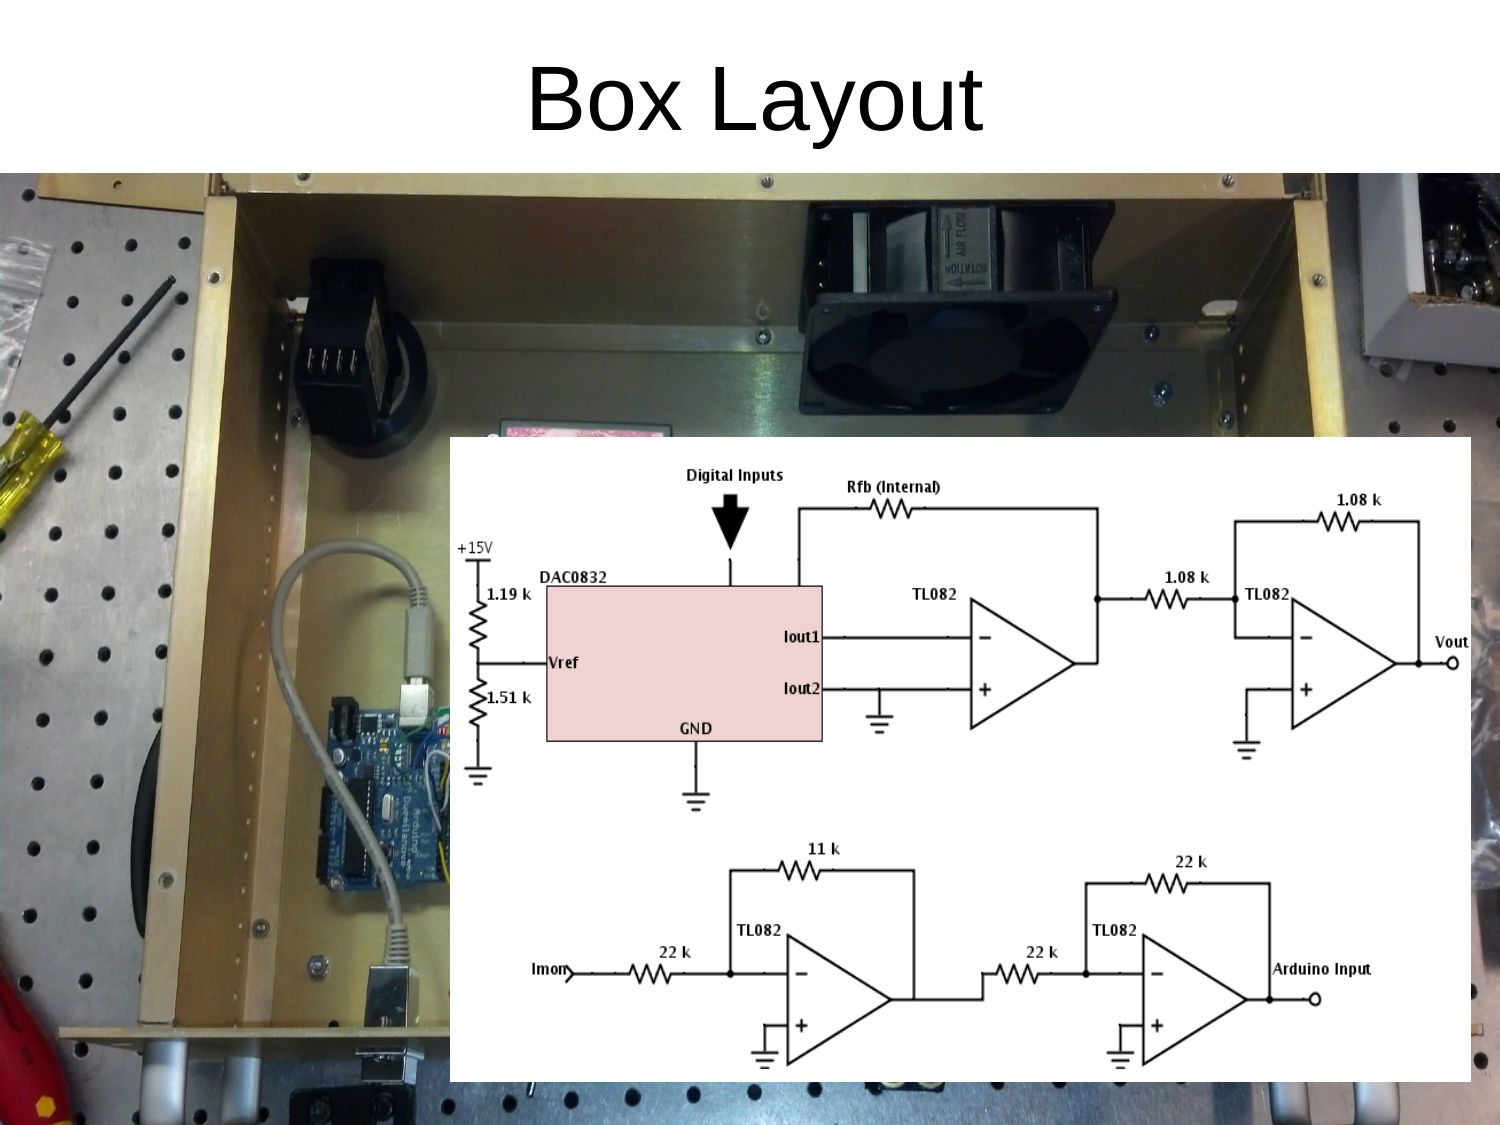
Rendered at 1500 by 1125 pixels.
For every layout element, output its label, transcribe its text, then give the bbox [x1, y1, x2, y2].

picture [0, 173, 1500, 1125]
title Box Layout [79, 0, 1430, 172]
